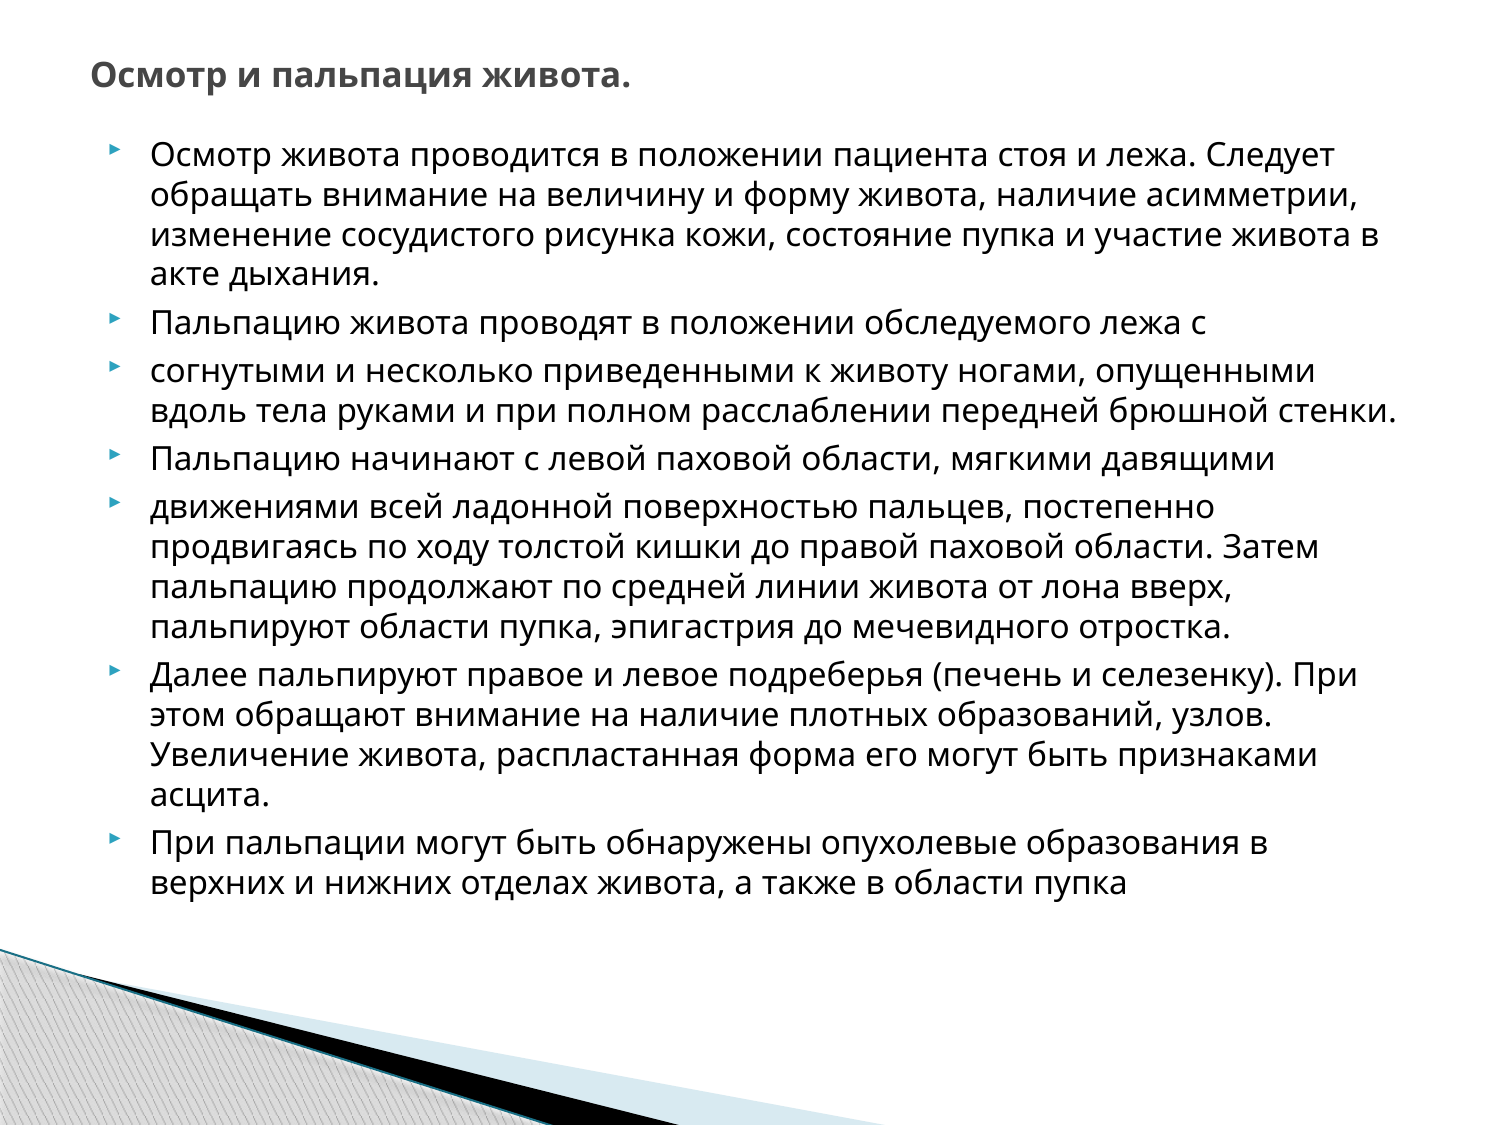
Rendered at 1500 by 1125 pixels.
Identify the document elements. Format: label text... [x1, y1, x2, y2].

list Осмотр живота проводится в положении пациента стоя и лежа. Следует обращать внимание на величину и форму живота, наличие асимметрии, изменение сосудистого рисунка кожи, состояние пупка и участие живота в акте дыхания. Пальпацию живота проводят в положении обследуемого лежа с согнутыми и несколько приведенными к животу ногами, опущенными вдоль тела руками и при полном расслаблении передней брюшной стенки. Пальпацию начинают с левой паховой области, мягкими давящими движениями всей ладонной поверхностью пальцев, постепенно продвигаясь по ходу толстой кишки до правой паховой области. Затем пальпацию продолжают по средней линии живота от лона вверх, пальпируют области пупка, эпигастрия до мечевидного отростка. Далее пальпируют правое и левое подреберья (печень и селезенку). При этом обращают внимание на наличие плотных образований, узлов. Увеличение живота, распластанная форма его могут быть признаками асцита. При пальпации могут быть обнаружены опухолевые образования в верхних и нижних отделах живота, а также в области пупка [75, 125, 1425, 986]
title Осмотр и пальпация живота. [75, 45, 1329, 102]
